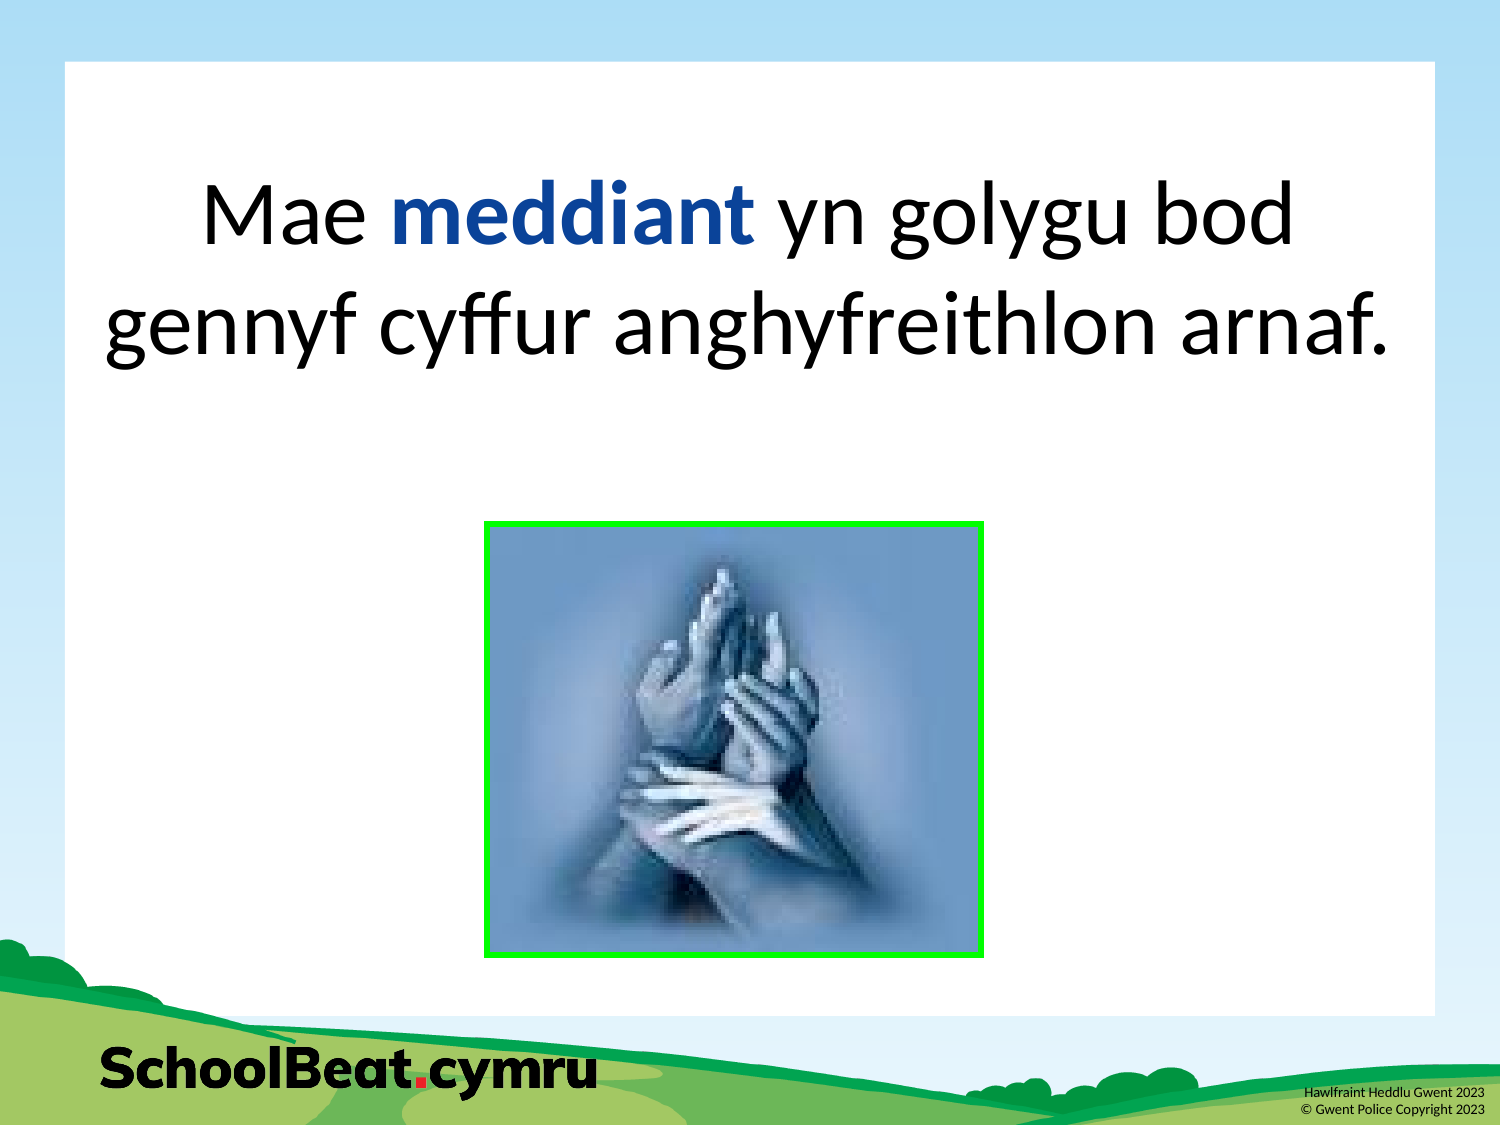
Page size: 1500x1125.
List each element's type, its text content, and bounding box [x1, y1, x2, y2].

picture [0, 903, 1500, 1125]
text_box Mae meddiant yn golygu bod gennyf cyffur anghyfreithlon arnaf. [89, 145, 1409, 380]
picture [489, 526, 978, 953]
